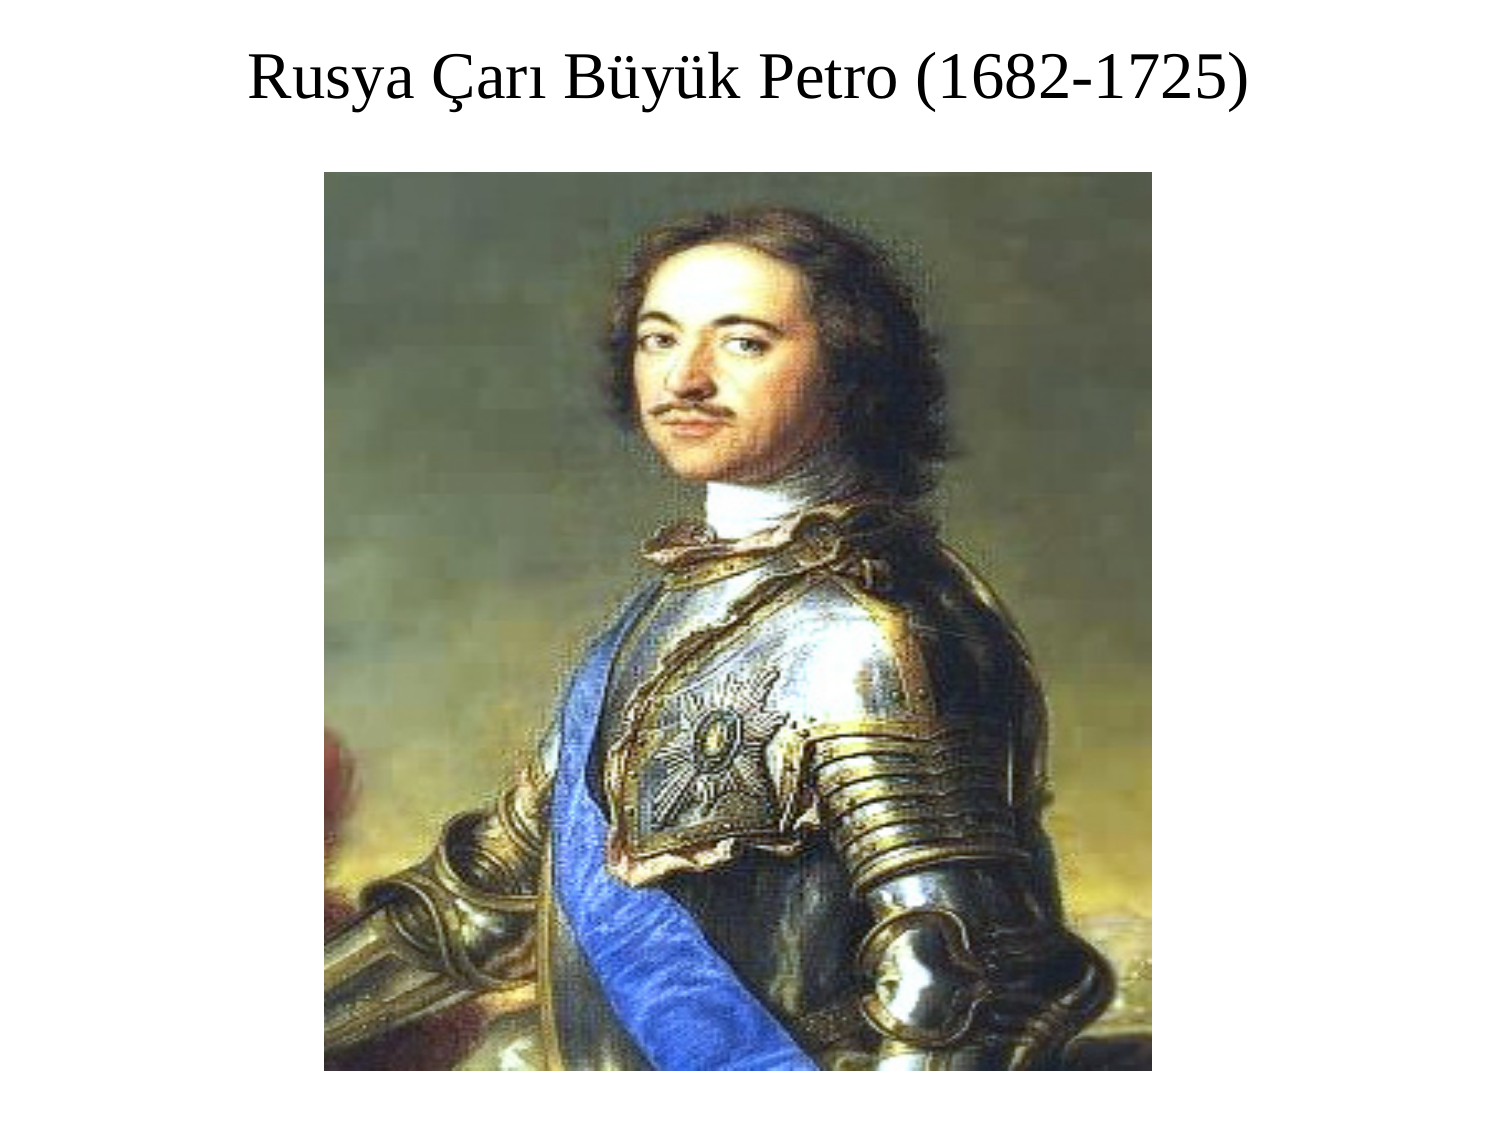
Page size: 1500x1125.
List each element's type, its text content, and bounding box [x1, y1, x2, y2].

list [324, 172, 1152, 1071]
title Rusya Çarı Büyük Petro (1682-1725) [112, 19, 1388, 126]
